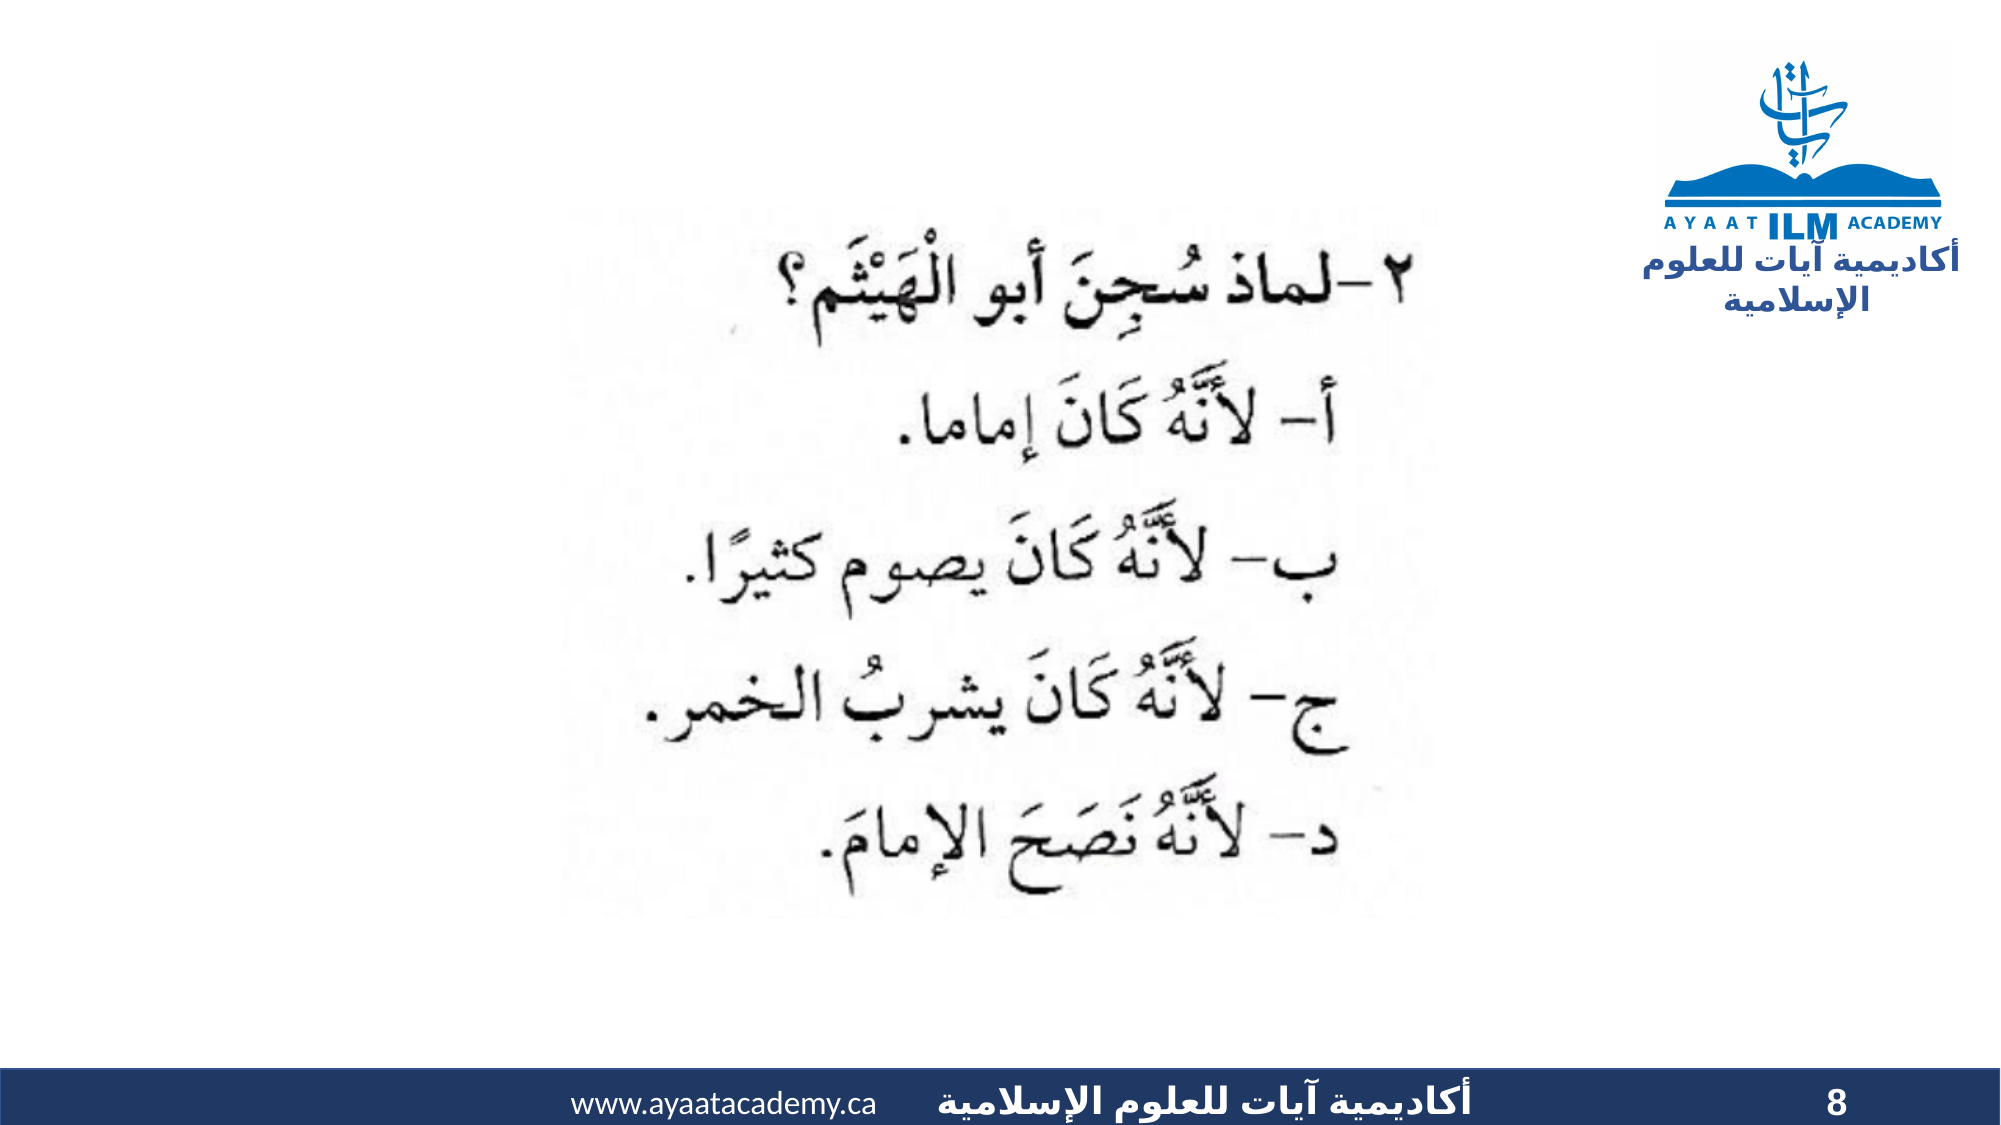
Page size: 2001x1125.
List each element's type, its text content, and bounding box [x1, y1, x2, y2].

slide_number 8 [1412, 1070, 1863, 1125]
picture [1651, 37, 1952, 257]
picture [561, 206, 1439, 919]
